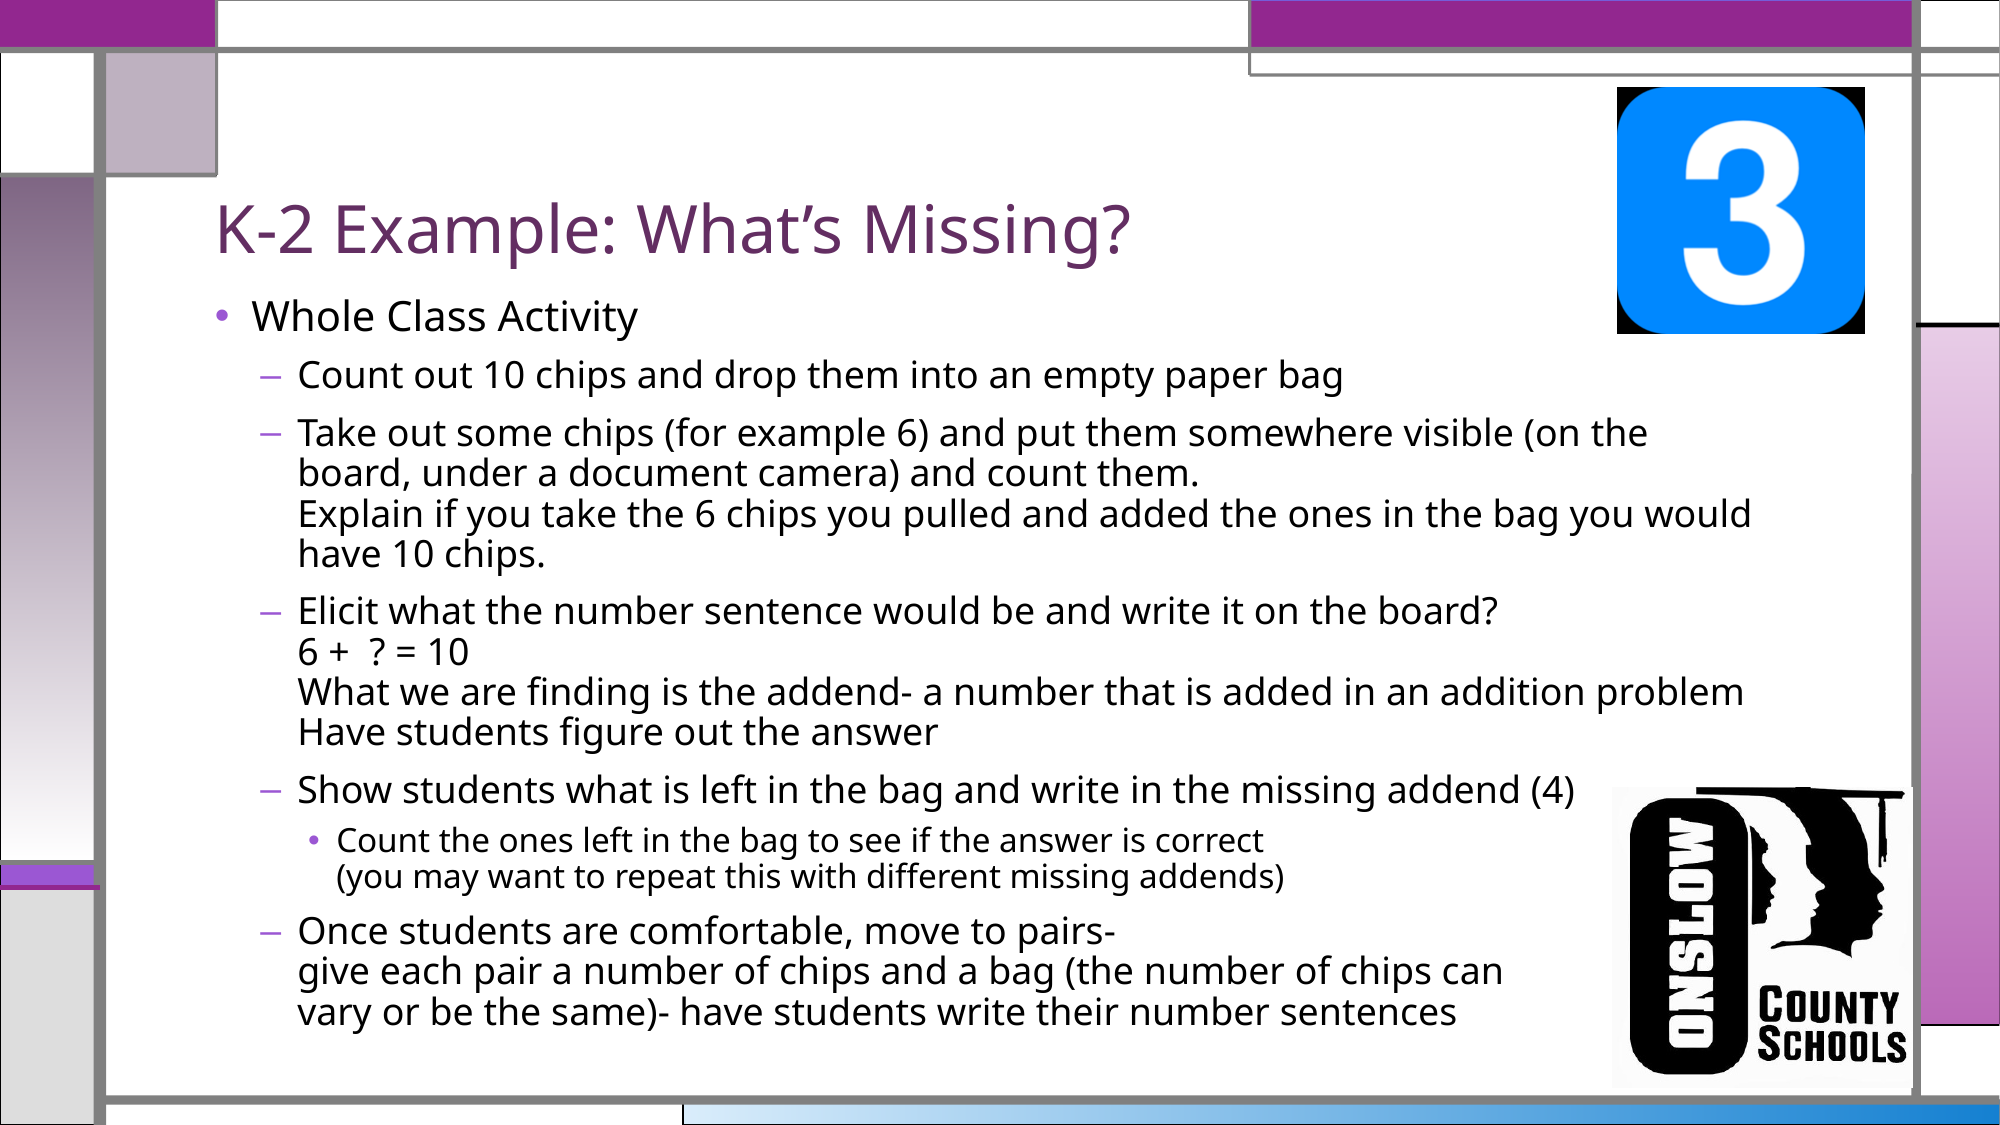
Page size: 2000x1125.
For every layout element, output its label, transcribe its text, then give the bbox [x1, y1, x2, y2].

title K-2 Example: What’s Missing? [199, 87, 1617, 275]
picture [1617, 87, 1865, 334]
picture [1612, 787, 1913, 1088]
list Whole Class Activity Count out 10 chips and drop them into an empty paper bag Take out some chips (for example 6) and put them somewhere visible (on the board, under a document camera) and count them. Explain if you take the 6 chips you pulled and added the ones in the bag you would have 10 chips. Elicit what the number sentence would be and write it on the board? 6 + ? = 10 What we are finding is the addend- a number that is added in an addition problem Have students figure out the answer Show students what is left in the bag and write in the missing addend (4) Count the ones left in the bag to see if the answer is correct (you may want to repeat this with different missing addends) Once students are comfortable, move to pairs- give each pair a number of chips and a bag (the number of chips can vary or be the same)- have students write their number sentences [199, 287, 1775, 1088]
